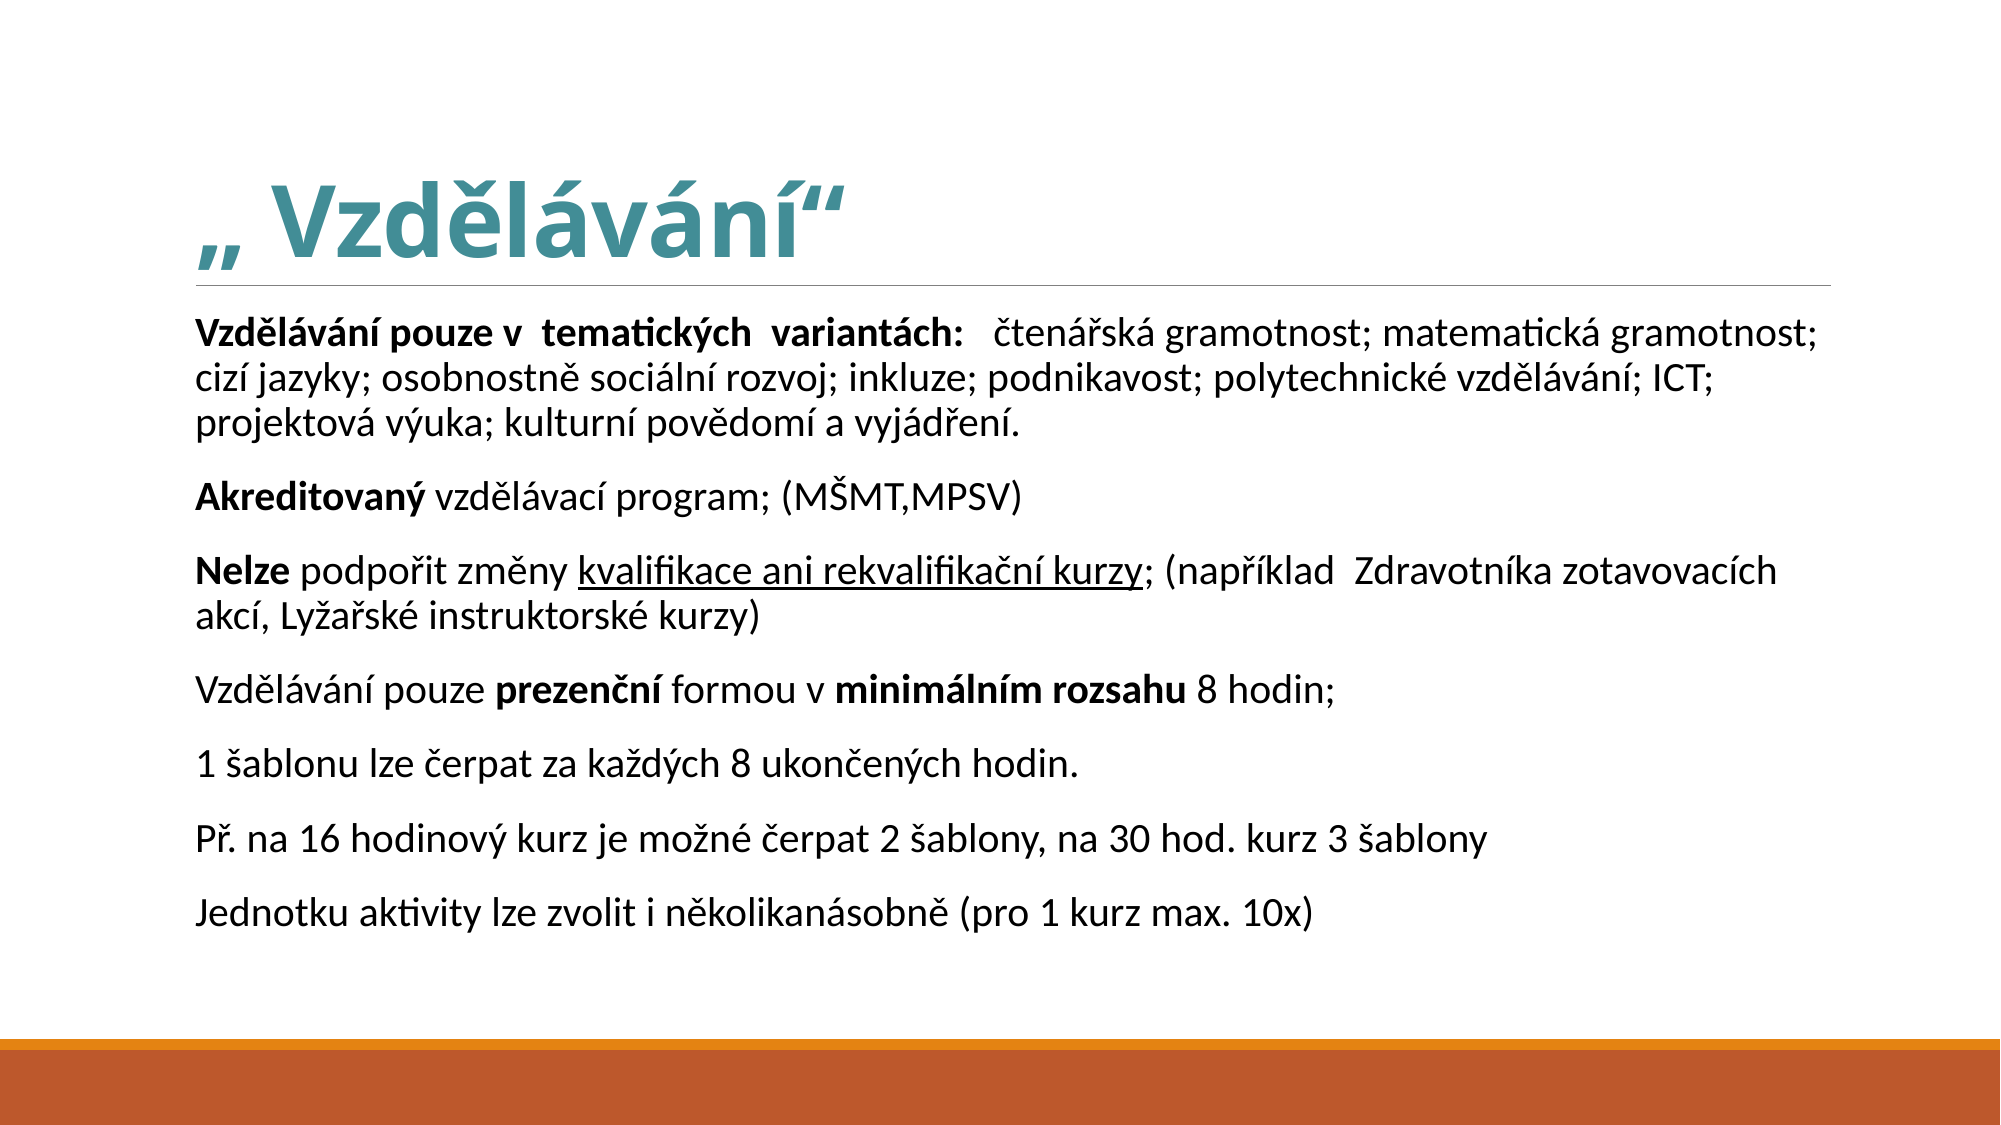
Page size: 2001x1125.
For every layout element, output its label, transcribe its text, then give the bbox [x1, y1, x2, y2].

list Vzdělávání pouze v tematických variantách: čtenářská gramotnost; matematická gramotnost; cizí jazyky; osobnostně sociální rozvoj; inkluze; podnikavost; polytechnické vzdělávání; ICT; projektová výuka; kulturní povědomí a vyjádření. Akreditovaný vzdělávací program; (MŠMT,MPSV) Nelze podpořit změny kvalifikace ani rekvalifikační kurzy; (například Zdravotníka zotavovacích akcí, Lyžařské instruktorské kurzy) Vzdělávání pouze prezenční formou v minimálním rozsahu 8 hodin; 1 šablonu lze čerpat za každých 8 ukončených hodin. Př. na 16 hodinový kurz je možné čerpat 2 šablony, na 30 hod. kurz 3 šablony Jednotku aktivity lze zvolit i několikanásobně (pro 1 kurz max. 10x) [180, 302, 1830, 963]
title „ Vzdělávání“ [180, 47, 1830, 285]
